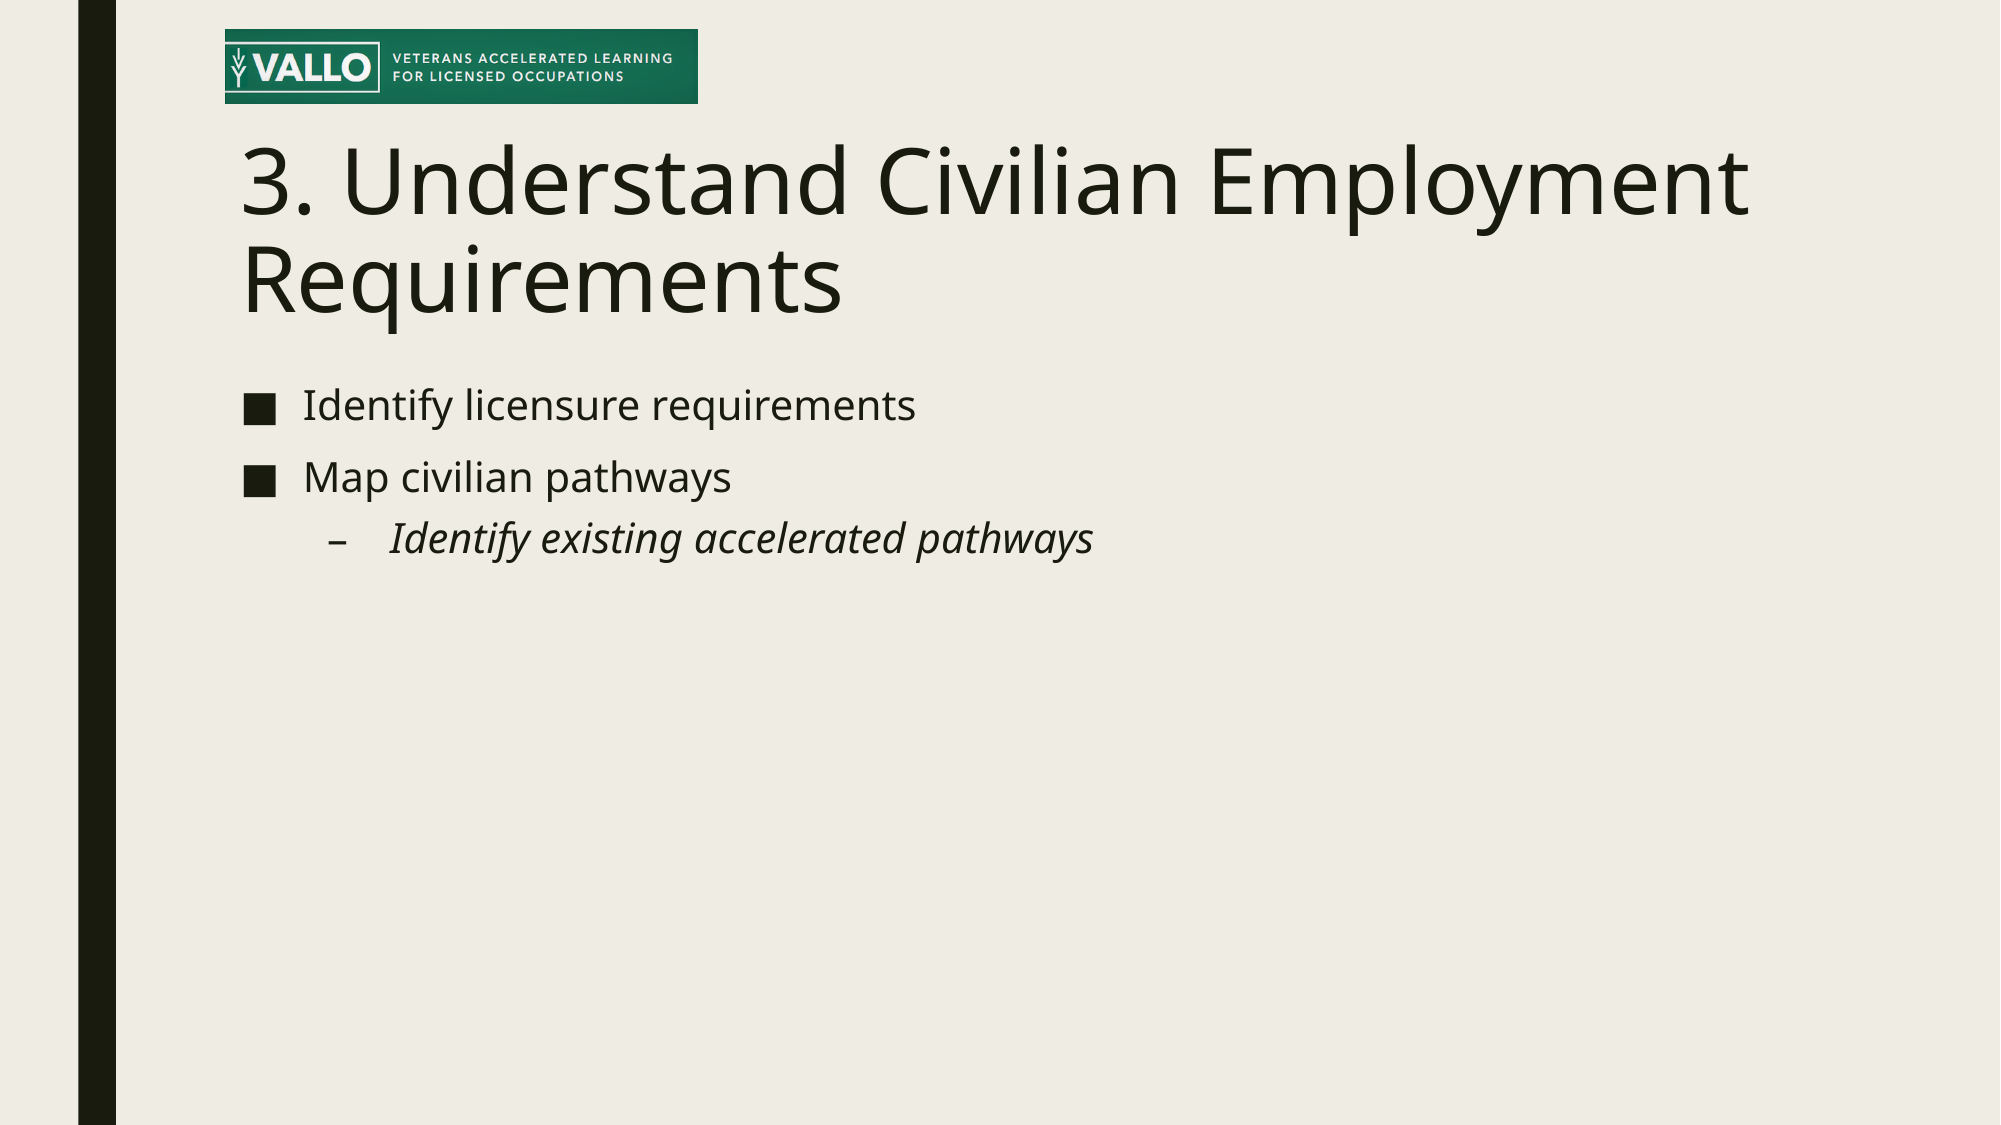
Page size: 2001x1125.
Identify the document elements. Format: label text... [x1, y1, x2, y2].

list Identify licensure requirements Map civilian pathways Identify existing accelerated pathways [225, 375, 1800, 963]
title 3. Understand Civilian Employment Requirements [225, 112, 1800, 357]
picture [225, 29, 698, 104]
